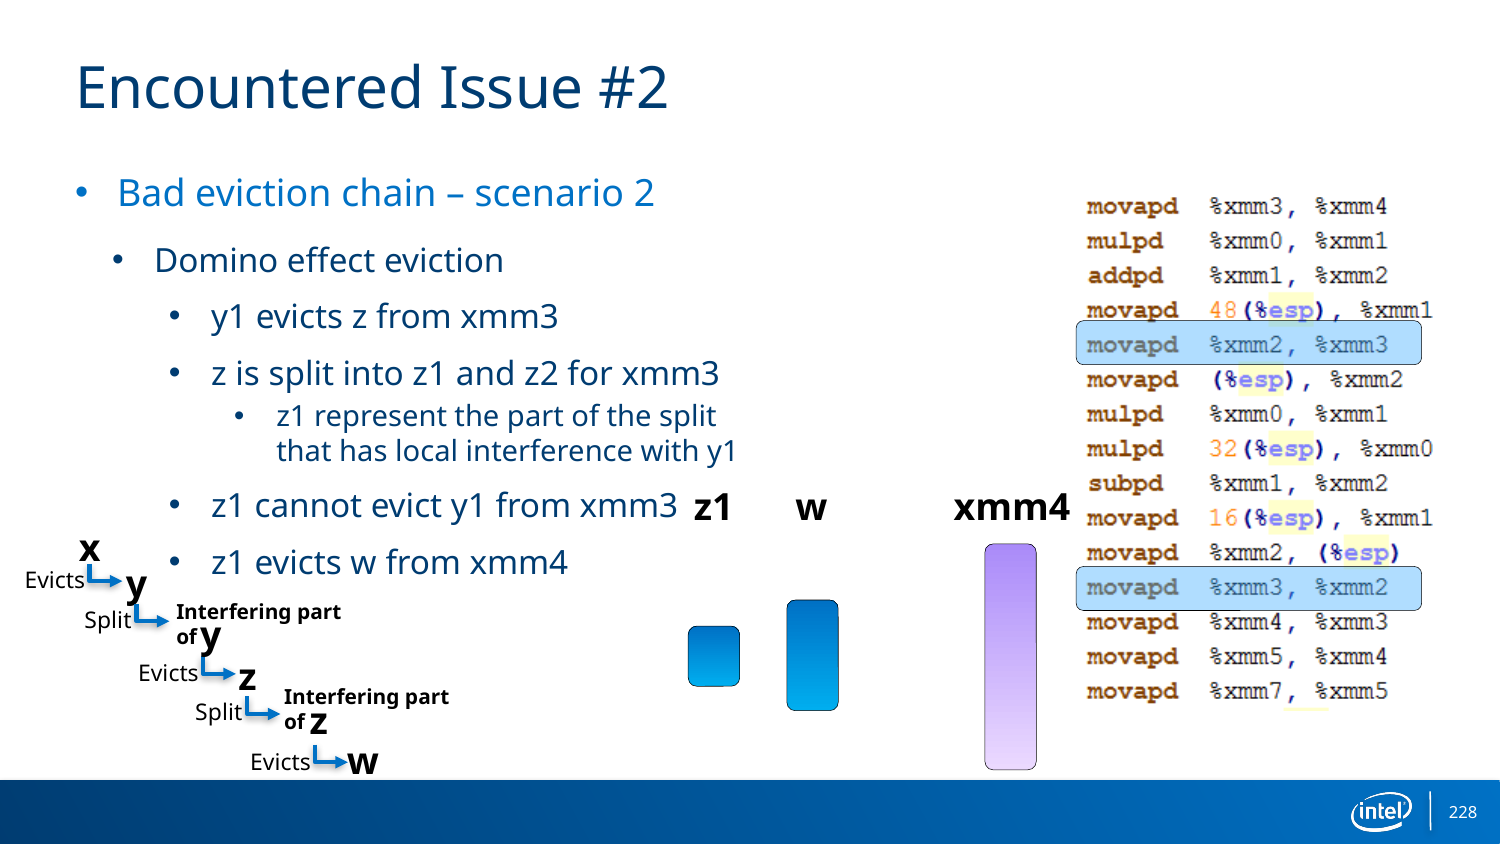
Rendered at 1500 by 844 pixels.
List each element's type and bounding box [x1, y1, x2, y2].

text_box [24, 524, 484, 783]
text_box [786, 600, 839, 711]
title [75, 50, 1425, 160]
text_box [688, 626, 740, 687]
picture [1075, 190, 1448, 711]
text_box [984, 543, 1037, 770]
list [75, 168, 1425, 732]
text_box [684, 483, 744, 529]
slide_number [1127, 791, 1478, 837]
text_box [782, 483, 841, 529]
text_box [951, 483, 1073, 529]
list [75, 594, 231, 732]
